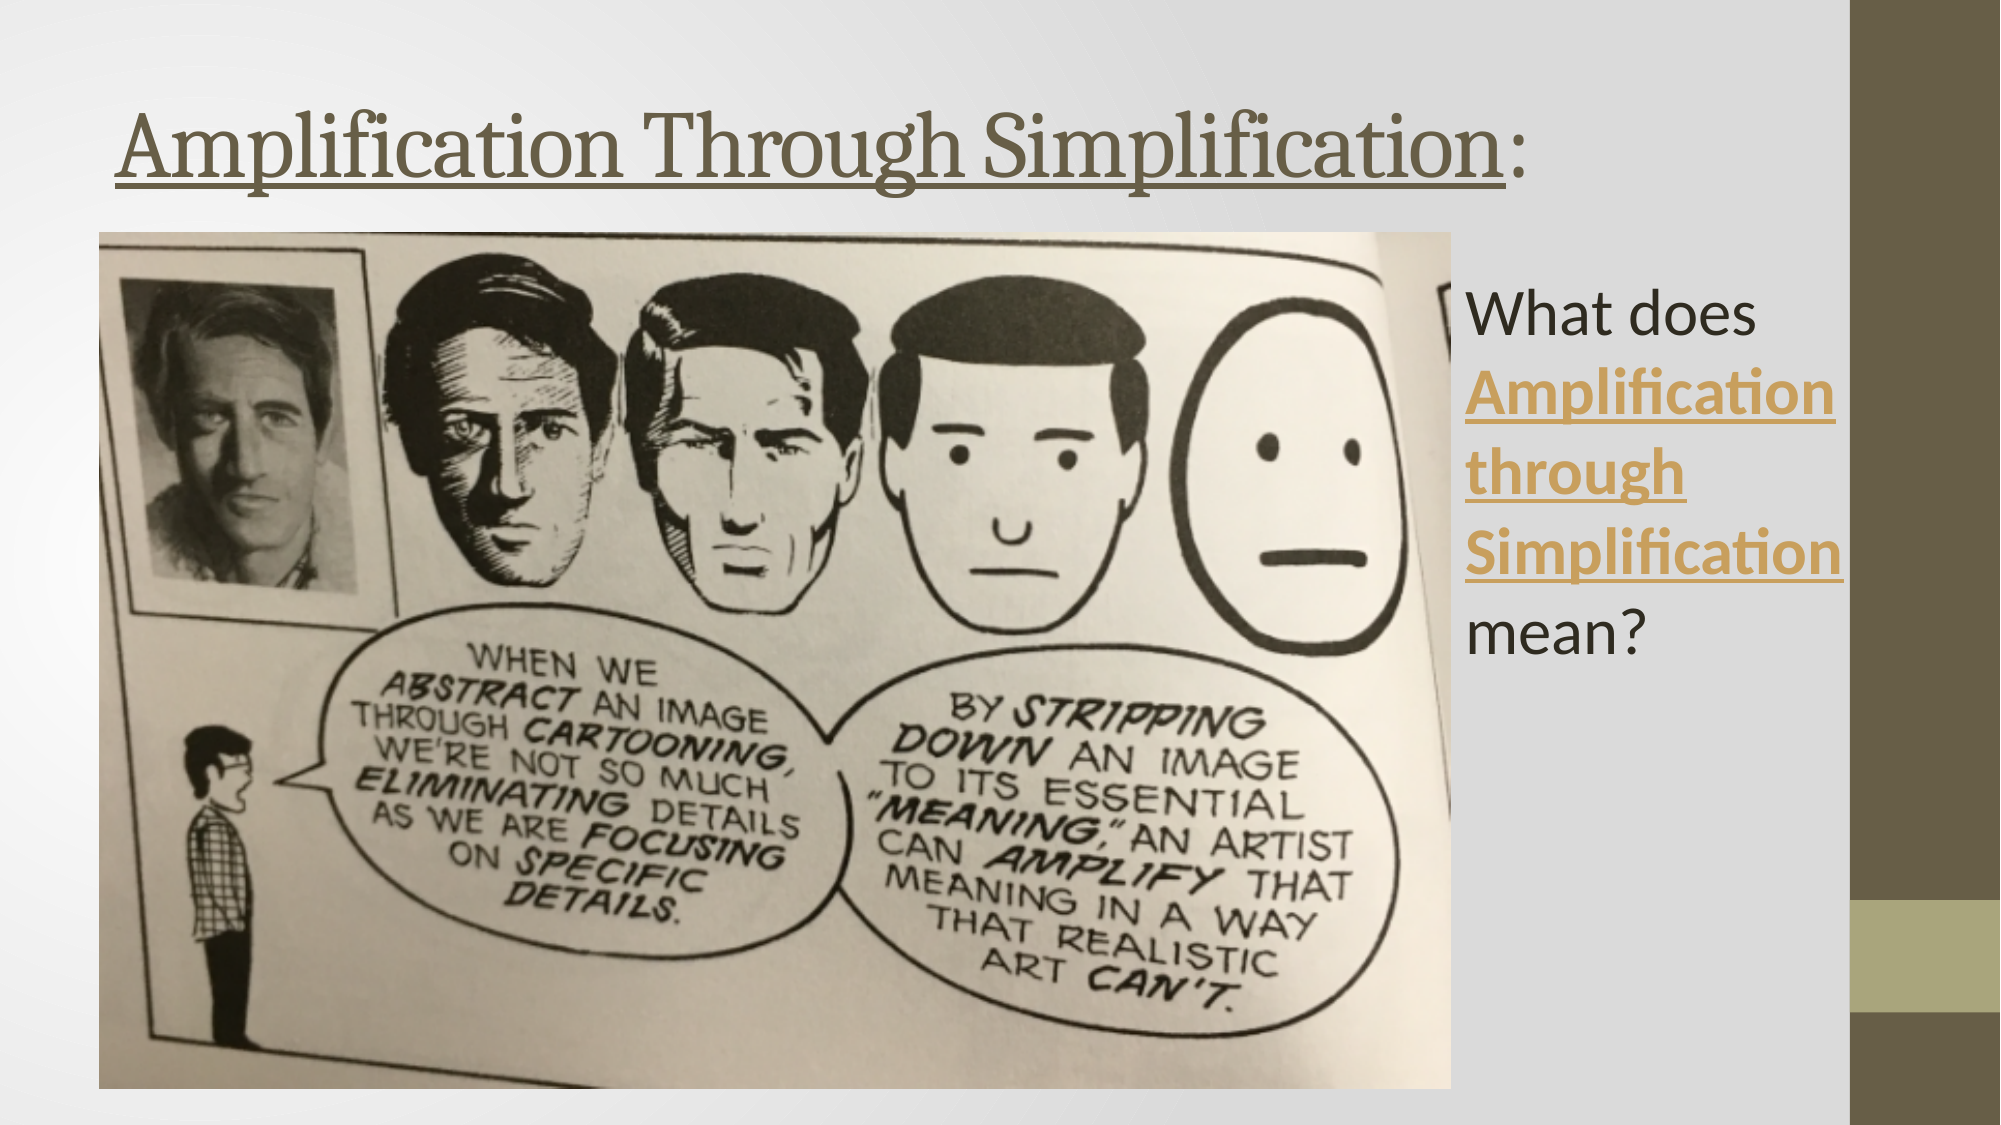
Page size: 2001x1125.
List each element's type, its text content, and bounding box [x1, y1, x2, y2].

title Amplification Through Simplification: [99, 45, 1767, 233]
text_box What does Amplification through Simplification mean? [1463, 260, 1866, 676]
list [99, 232, 1452, 1090]
